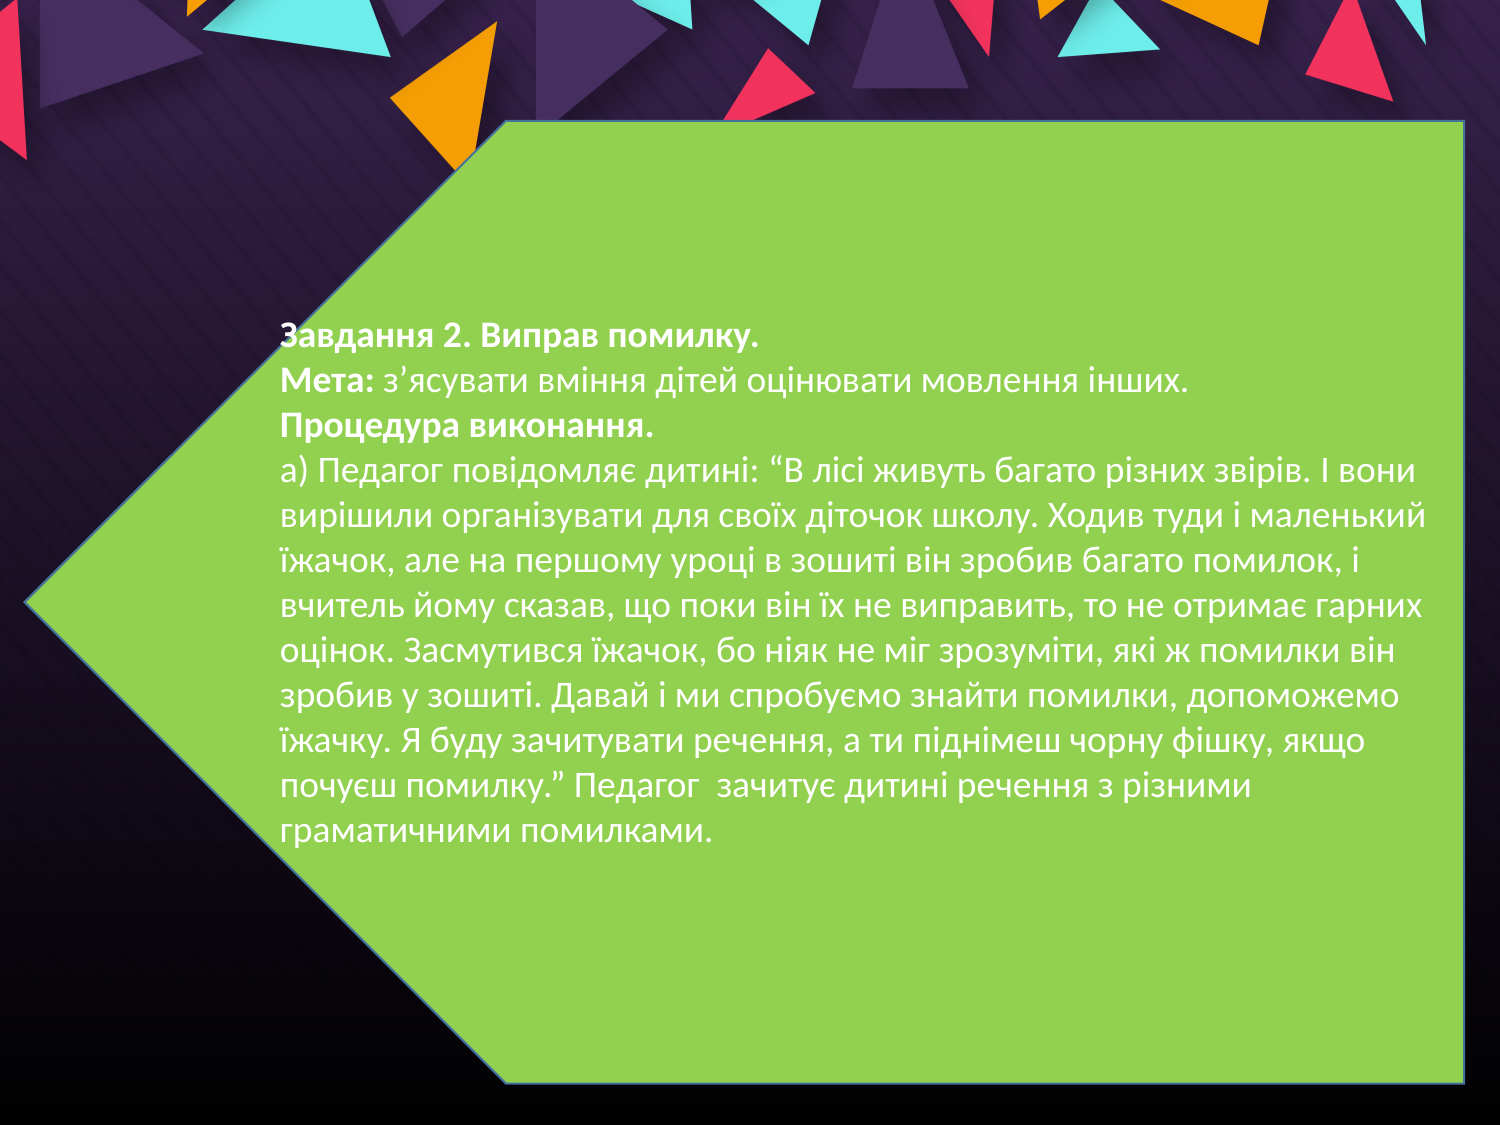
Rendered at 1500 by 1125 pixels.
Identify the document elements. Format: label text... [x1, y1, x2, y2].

picture [0, 0, 1500, 1125]
text_box Завдання 2. Виправ помилку. Мета: з’ясувати вміння дітей оцінювати мовлення інших. Процедура виконання. а) Педагог повідомляє дитині: “В лісі живуть багато різних звірів. І вони вирішили організувати для своїх діточок школу. Ходив туди і маленький їжачок, але на першому уроці в зошиті він зробив багато помилок, і вчитель йому сказав, що поки він їх не виправить, то не отримає гарних оцінок. Засмутився їжачок, бо ніяк не міг зрозуміти, які ж помилки він зробив у зошиті. Давай і ми спробуємо знайти помилки, допоможемо їжачку. Я буду зачитувати речення, а ти піднімеш чорну фішку, якщо почуєш помилку.” Педагог зачитує дитині речення з різними граматичними помилками. [23, 119, 1466, 1085]
